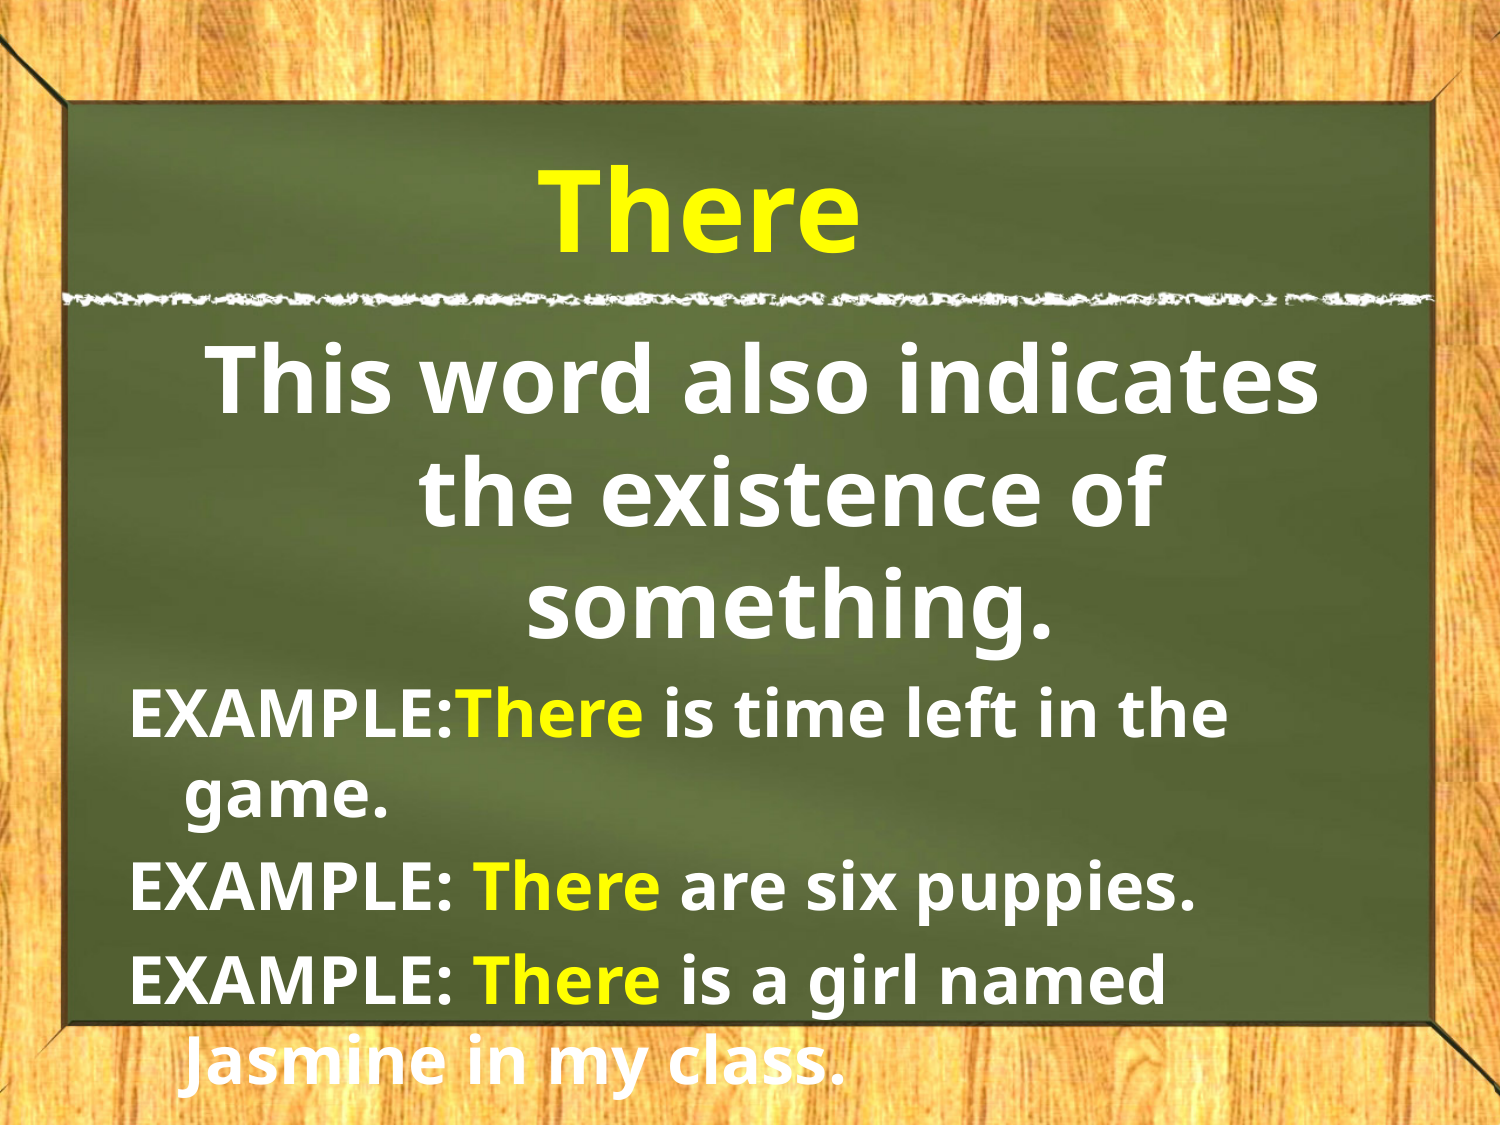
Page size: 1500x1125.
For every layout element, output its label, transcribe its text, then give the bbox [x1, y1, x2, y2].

picture [0, 0, 1500, 1125]
title There [112, 87, 1288, 312]
list This word also indicates the existence of something. EXAMPLE:There is time left in the game. EXAMPLE: There are six puppies. EXAMPLE: There is a girl named Jasmine in my class. [112, 312, 1413, 988]
